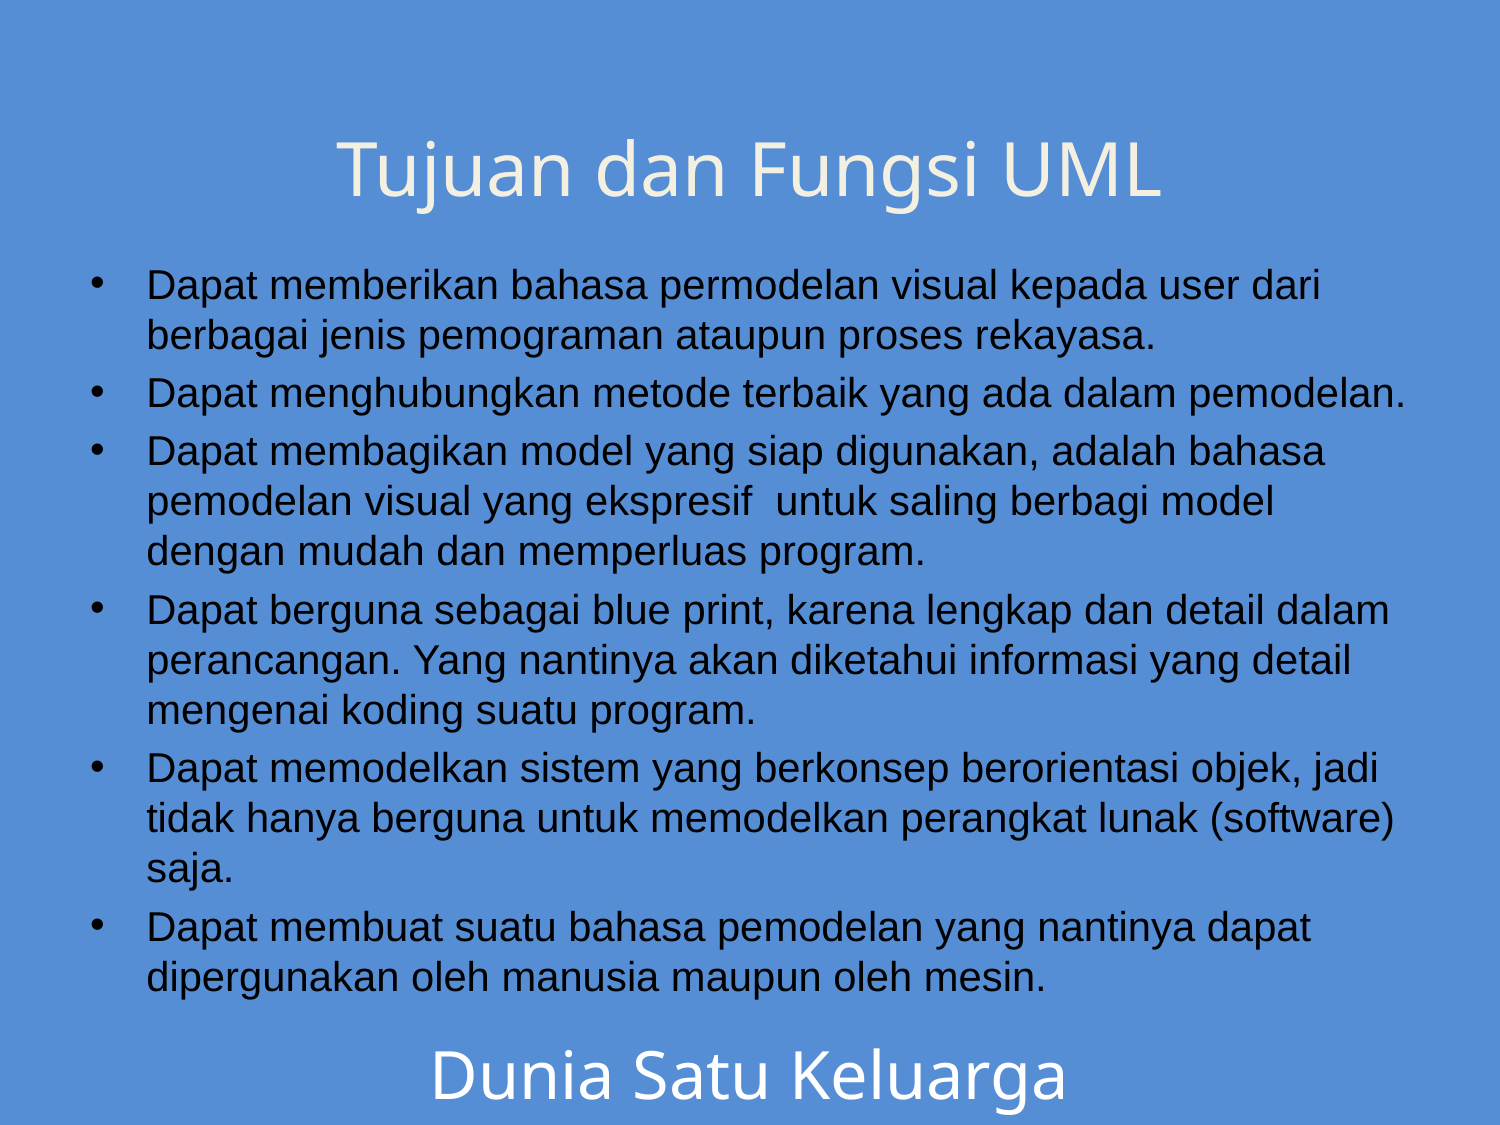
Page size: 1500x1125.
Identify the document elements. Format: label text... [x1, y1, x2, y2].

text_box Dunia Satu Keluarga [112, 1025, 1388, 1125]
text_box Tujuan dan Fungsi UML [0, 46, 1500, 288]
list Dapat memberikan bahasa permodelan visual kepada user dari berbagai jenis pemograman ataupun proses rekayasa. Dapat menghubungkan metode terbaik yang ada dalam pemodelan. Dapat membagikan model yang siap digunakan, adalah bahasa pemodelan visual yang ekspresif untuk saling berbagi model dengan mudah dan memperluas program. Dapat berguna sebagai blue print, karena lengkap dan detail dalam perancangan. Yang nantinya akan diketahui informasi yang detail mengenai koding suatu program. Dapat memodelkan sistem yang berkonsep berorientasi objek, jadi tidak hanya berguna untuk memodelkan perangkat lunak (software) saja. Dapat membuat suatu bahasa pemodelan yang nantinya dapat dipergunakan oleh manusia maupun oleh mesin. [75, 288, 1425, 925]
